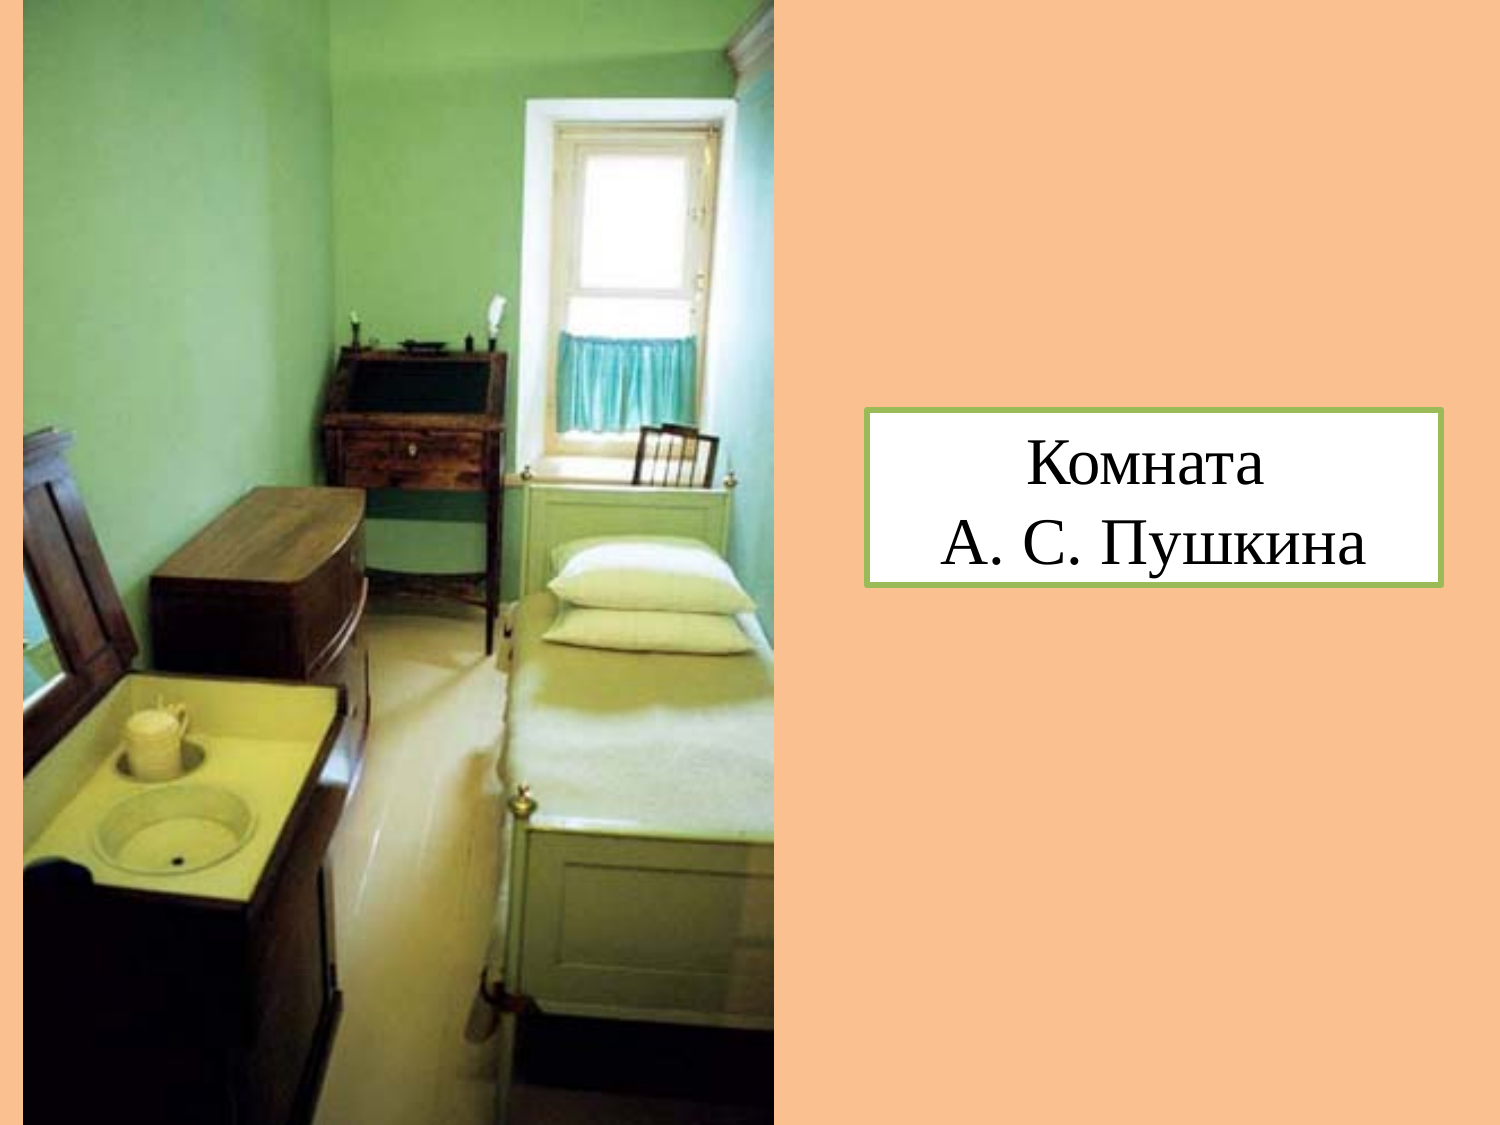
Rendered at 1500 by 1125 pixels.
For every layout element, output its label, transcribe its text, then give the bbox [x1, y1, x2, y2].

picture [23, 0, 774, 1125]
text_box Комната А. С. Пушкина [865, 408, 1443, 587]
